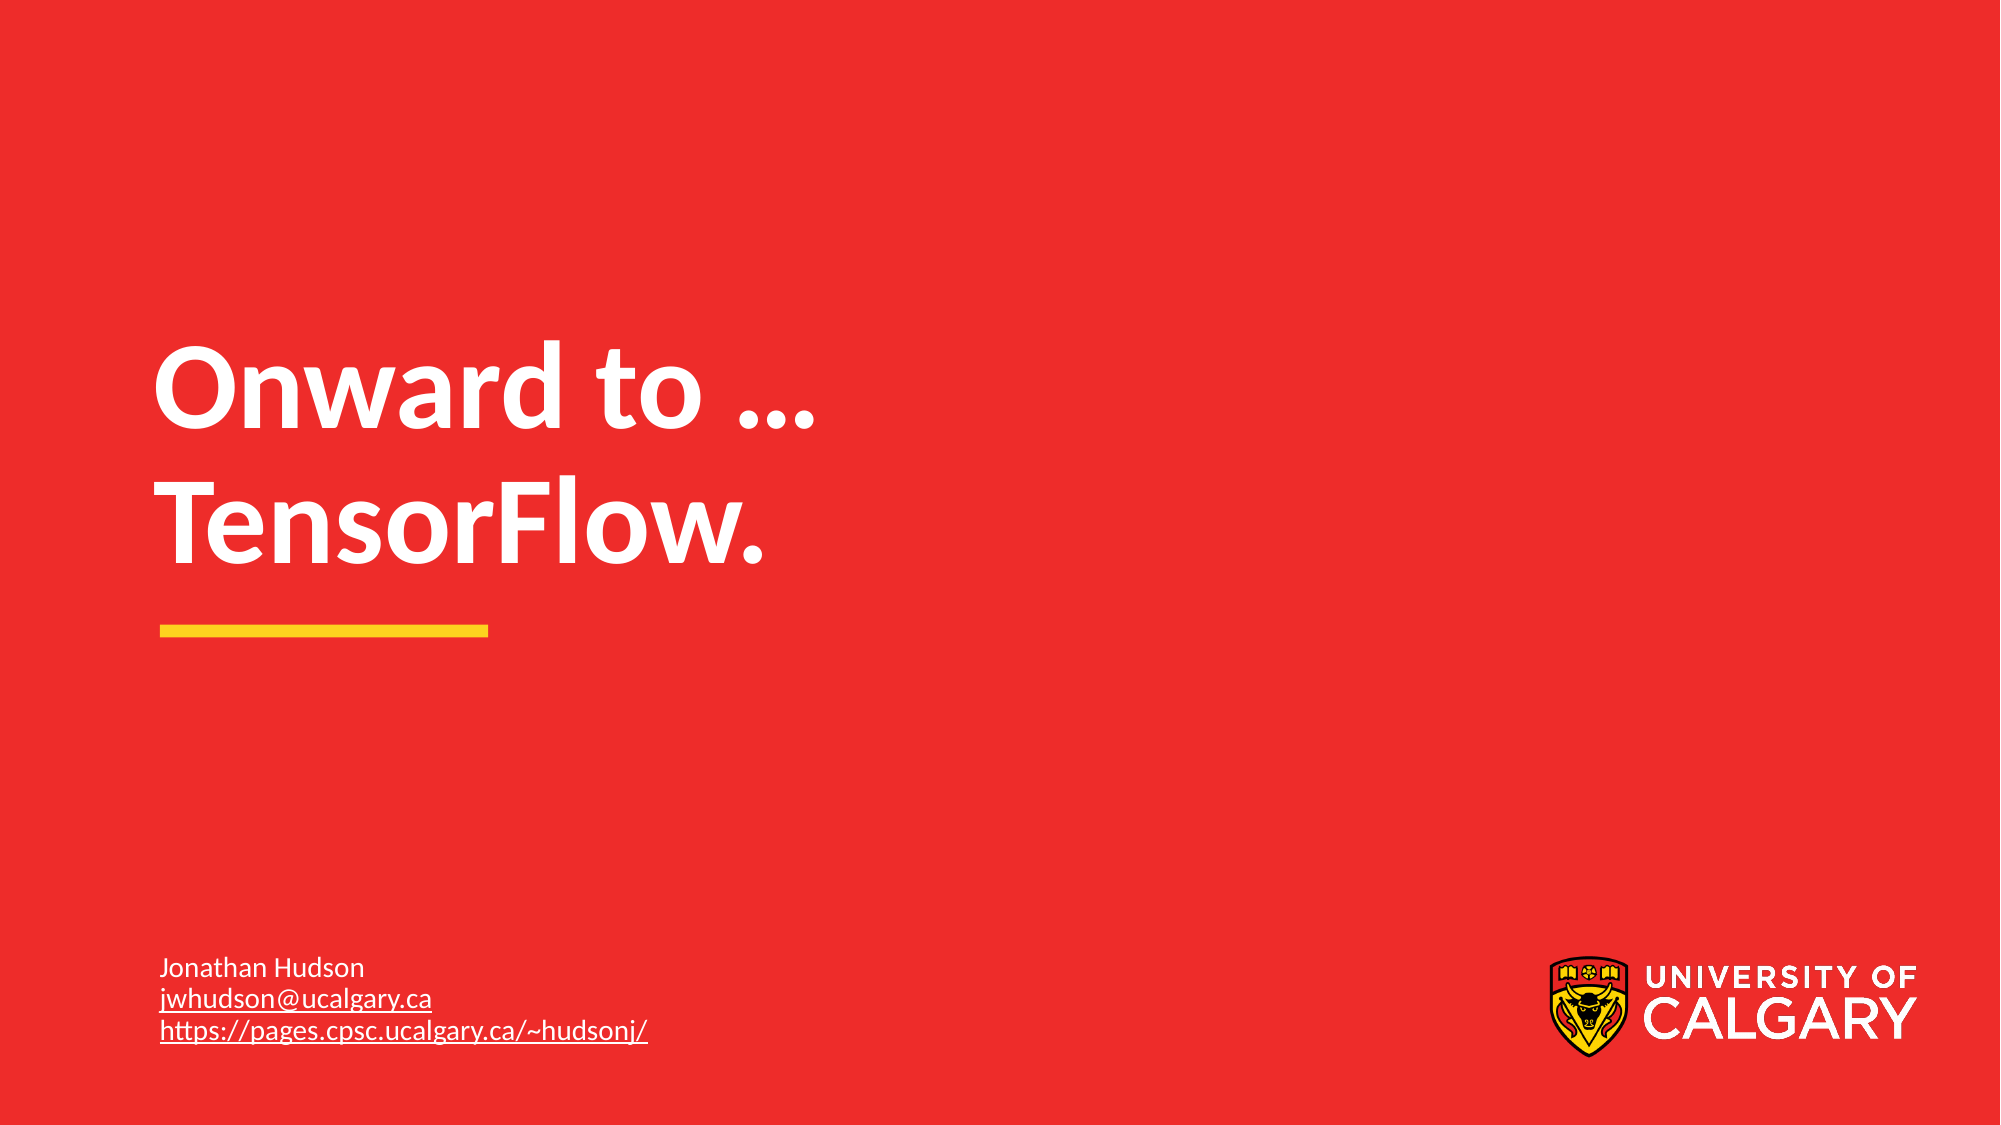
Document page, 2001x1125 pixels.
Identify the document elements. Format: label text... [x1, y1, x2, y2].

title Onward to … TensorFlow. [138, 160, 1639, 598]
picture [1508, 924, 1958, 1080]
list Jonathan Hudson jwhudson@ucalgary.ca https://pages.cpsc.ucalgary.ca/~hudsonj/ [144, 898, 1366, 1055]
